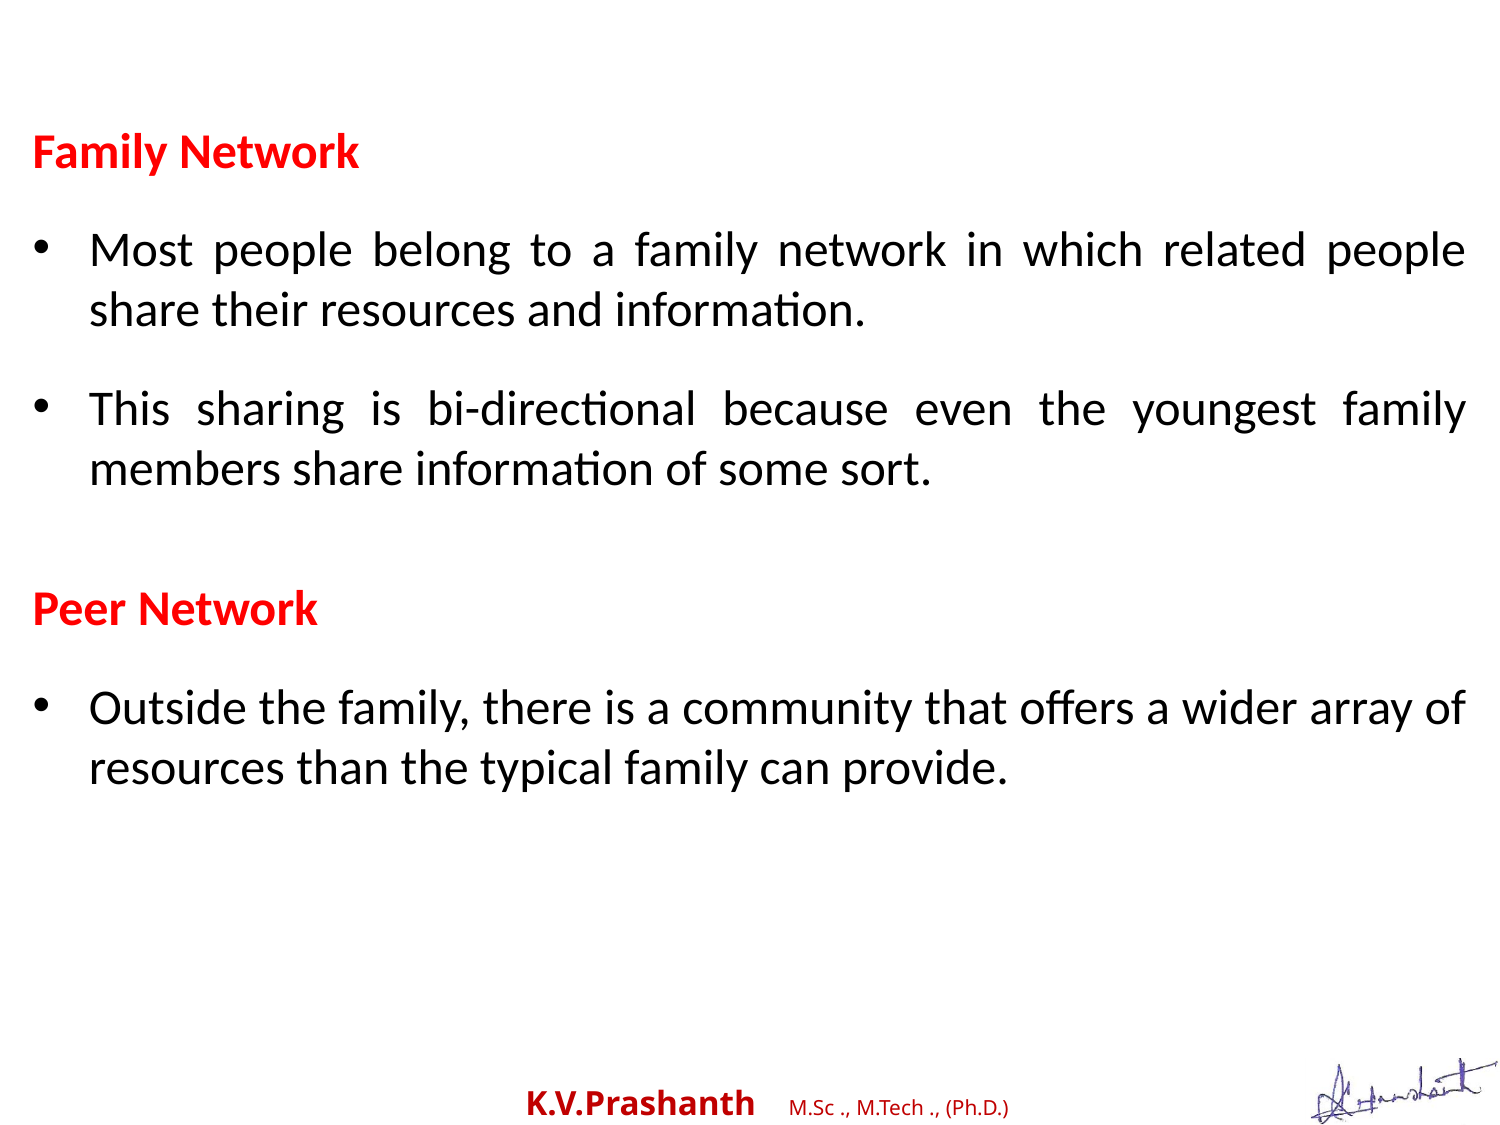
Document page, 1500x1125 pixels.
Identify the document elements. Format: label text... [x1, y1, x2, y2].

list Family Network Most people belong to a family network in which related people share their resources and information. This sharing is bi-directional because even the youngest family members share information of some sort. Peer Network Outside the family, there is a community that offers a wider array of resources than the typical family can provide. [17, 19, 1483, 1047]
picture [1304, 1058, 1500, 1125]
footer K.V.Prashanth M.Sc ., M.Tech ., (Ph.D.) [488, 1086, 1046, 1119]
